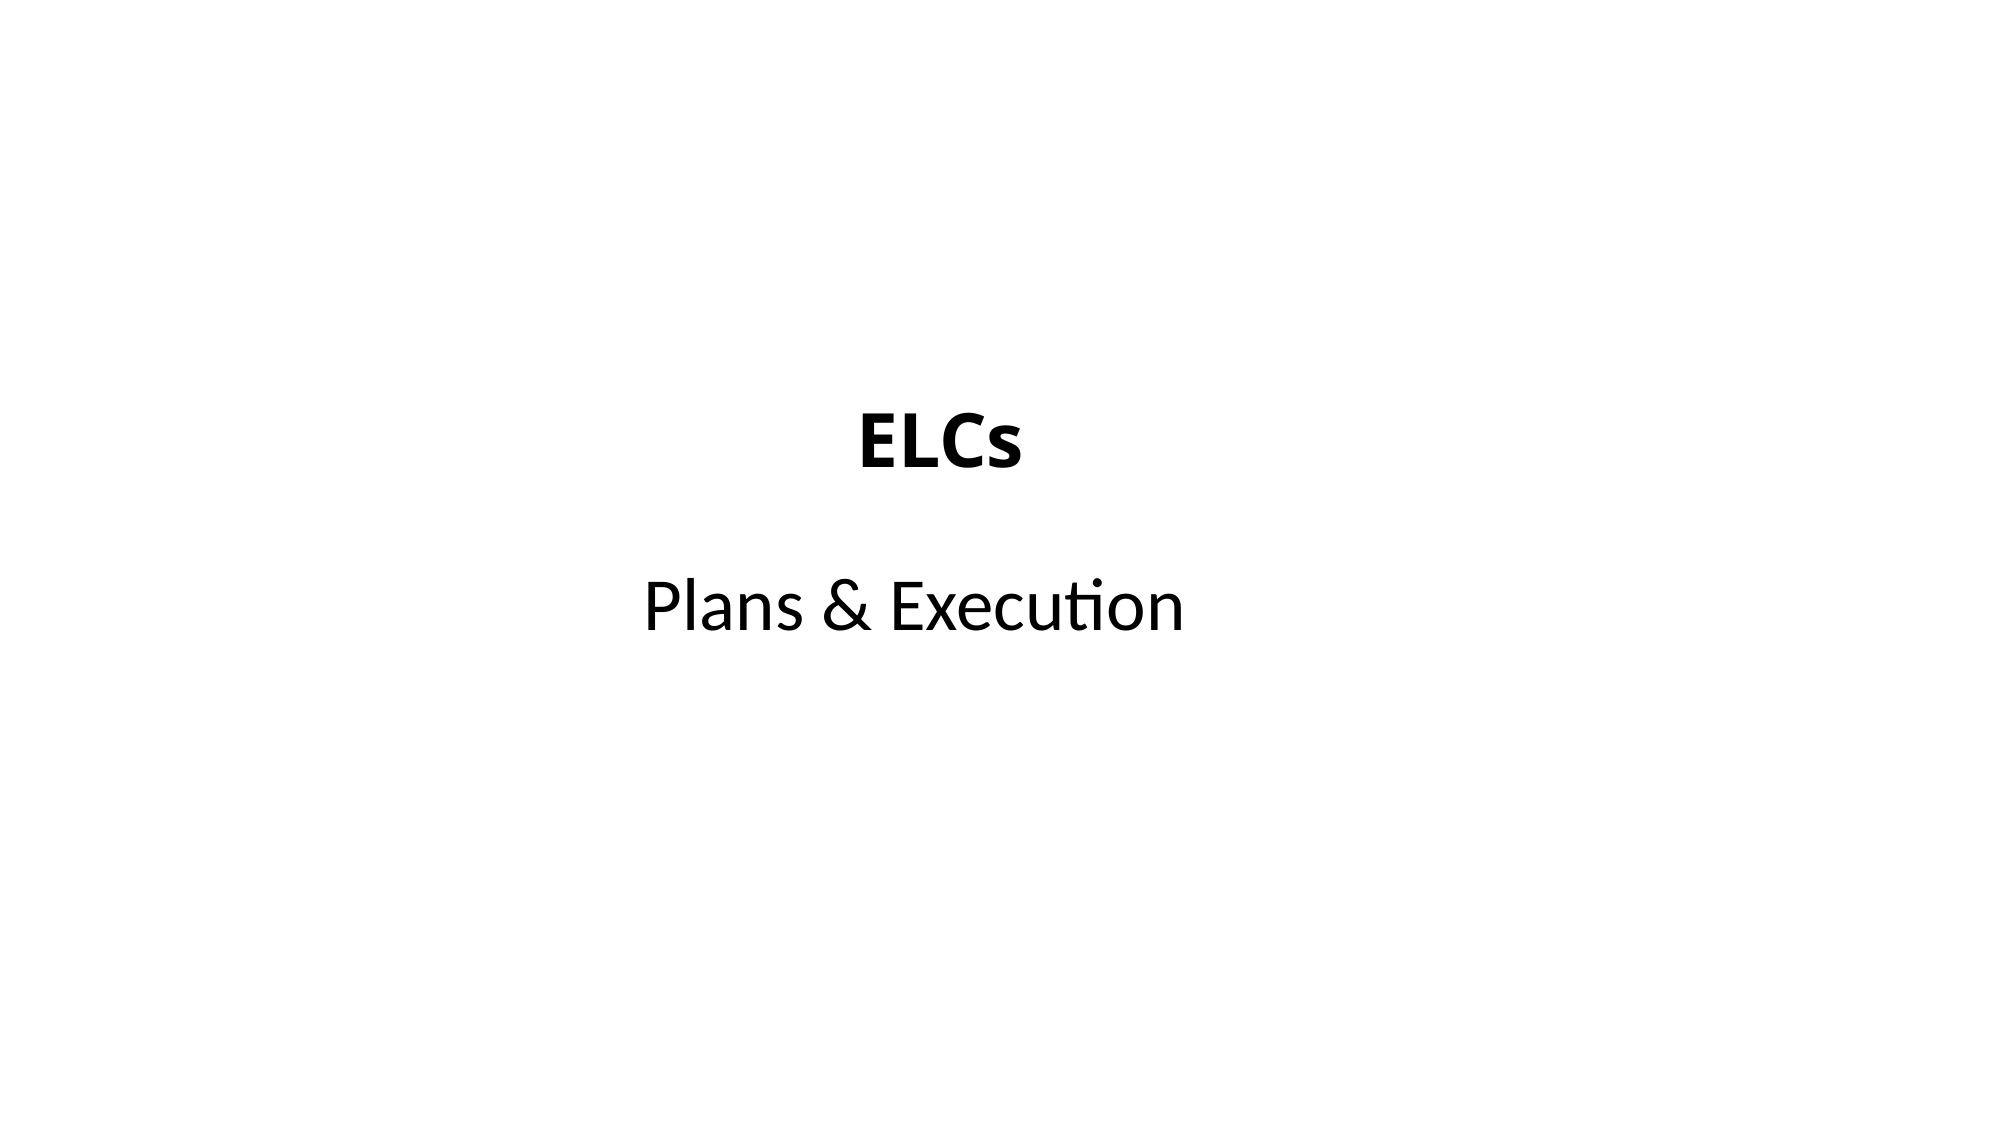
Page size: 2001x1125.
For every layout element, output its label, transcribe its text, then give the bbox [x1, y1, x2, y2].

title ELCs [218, 380, 1662, 492]
subtitle Plans & Execution [490, 558, 1340, 740]
